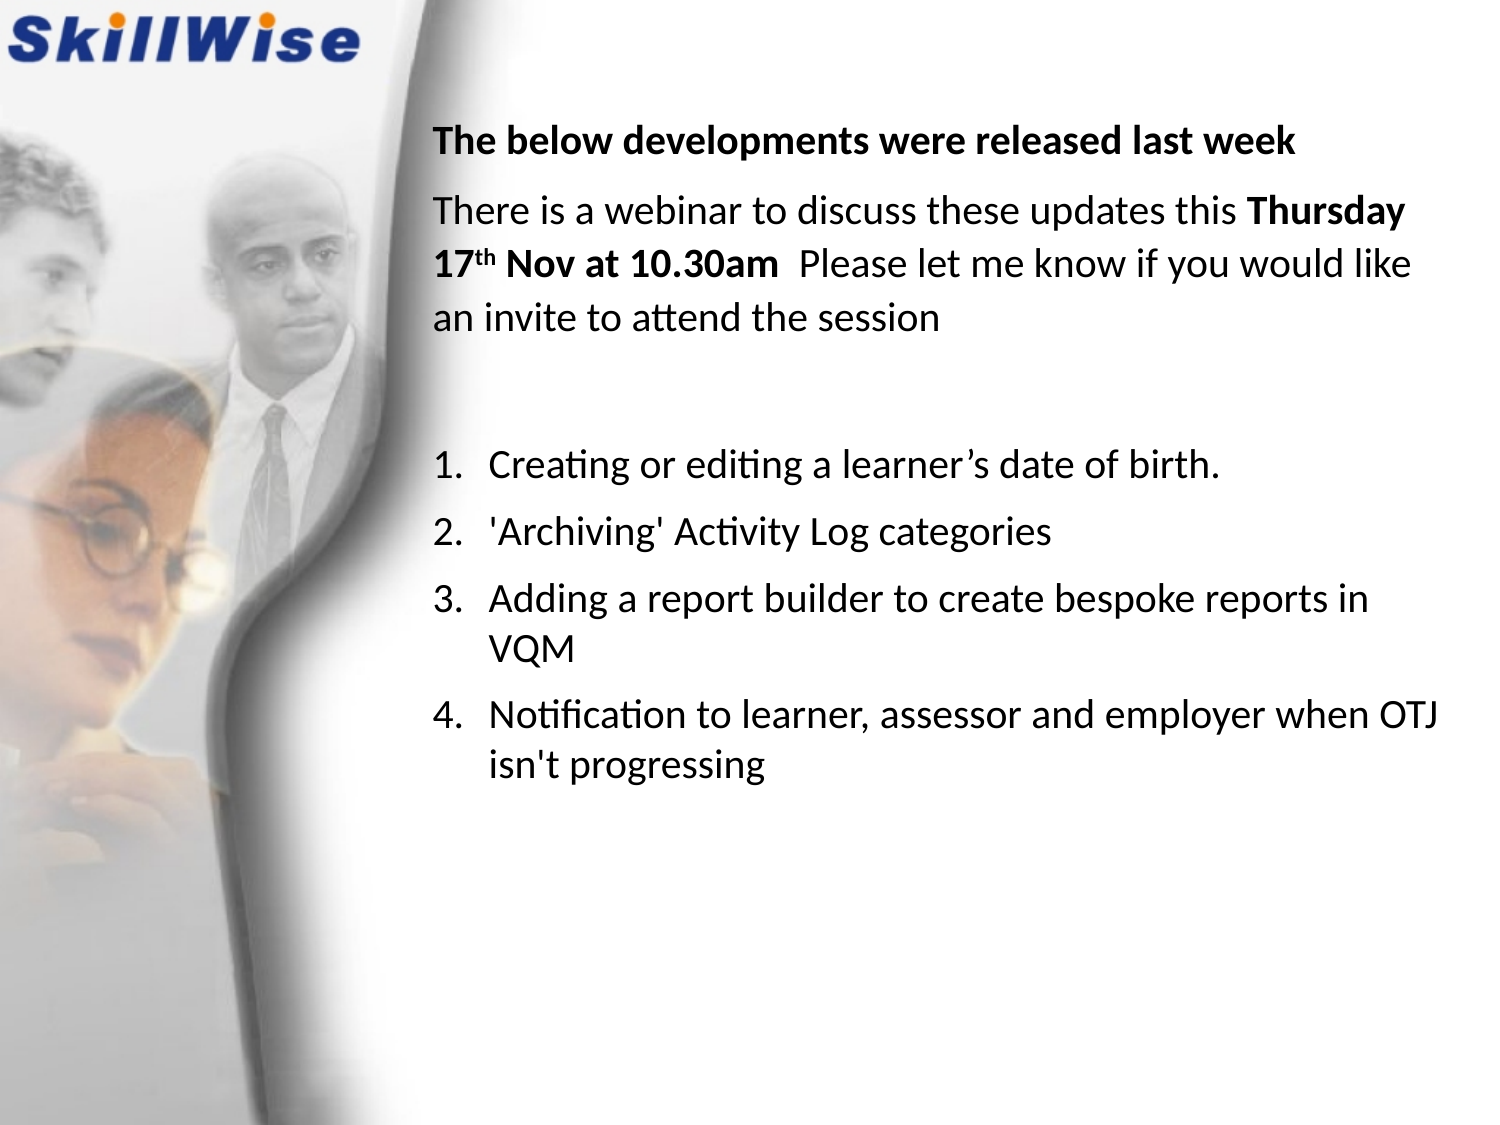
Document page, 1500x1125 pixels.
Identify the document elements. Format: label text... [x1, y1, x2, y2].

text_box The below developments were released last week There is a webinar to discuss these updates this Thursday 17th Nov at 10.30am Please let me know if you would like an invite to attend the session Creating or editing a learner’s date of birth. 'Archiving' Activity Log categories Adding a report builder to create bespoke reports in VQM Notification to learner, assessor and employer when OTJ isn't progressing [417, 101, 1455, 859]
picture [0, 0, 1500, 1125]
